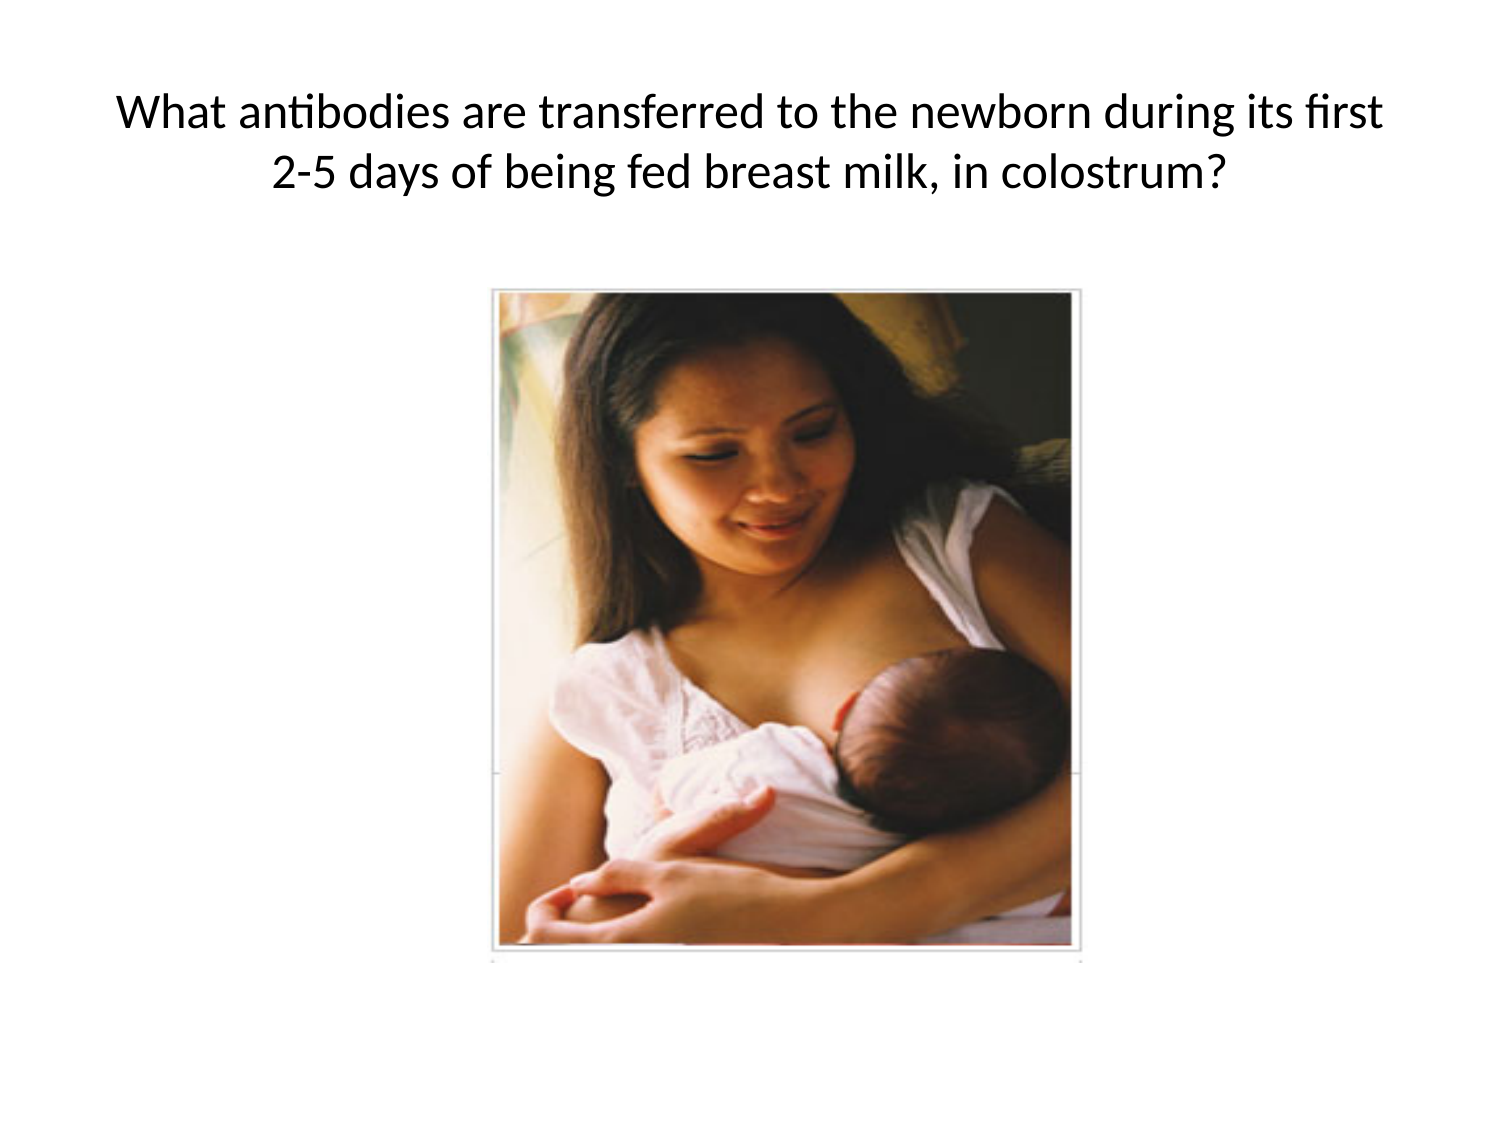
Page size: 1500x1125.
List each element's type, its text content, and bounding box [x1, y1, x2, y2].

title What antibodies are transferred to the newborn during its first 2-5 days of being fed breast milk, in colostrum? [75, 45, 1425, 233]
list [487, 287, 1088, 963]
